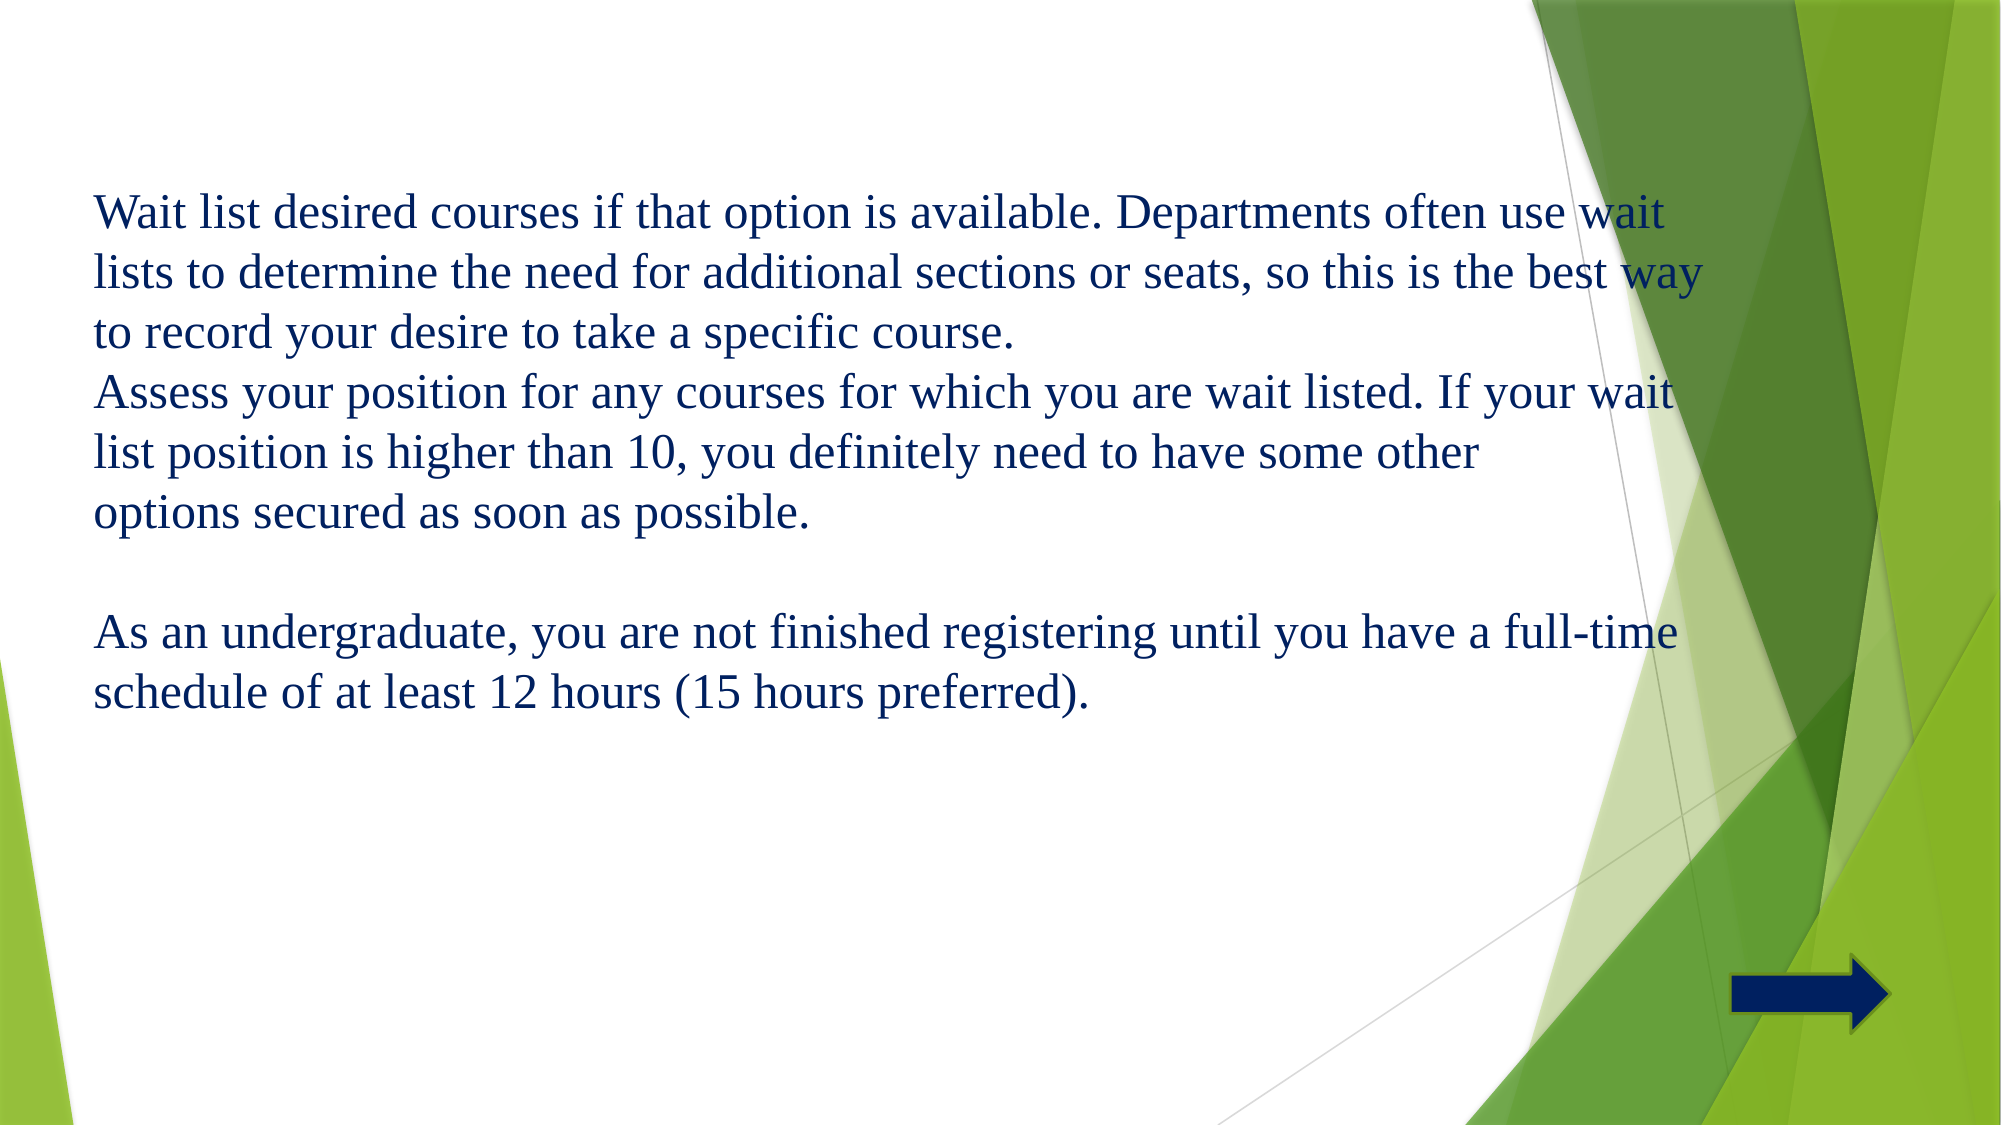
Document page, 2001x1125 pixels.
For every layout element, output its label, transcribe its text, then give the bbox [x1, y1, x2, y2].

text_box [1728, 952, 1892, 1036]
text_box Wait list desired courses if that option is available. Departments often use wait lists to determine the need for additional sections or seats, so this is the best way to record your desire to take a specific course. Assess your position for any courses for which you are wait listed. If your wait list position is higher than 10, you definitely need to have some other options secured as soon as possible. As an undergraduate, you are not finished registering until you have a full-time schedule of at least 12 hours (15 hours preferred). [78, 171, 1732, 727]
